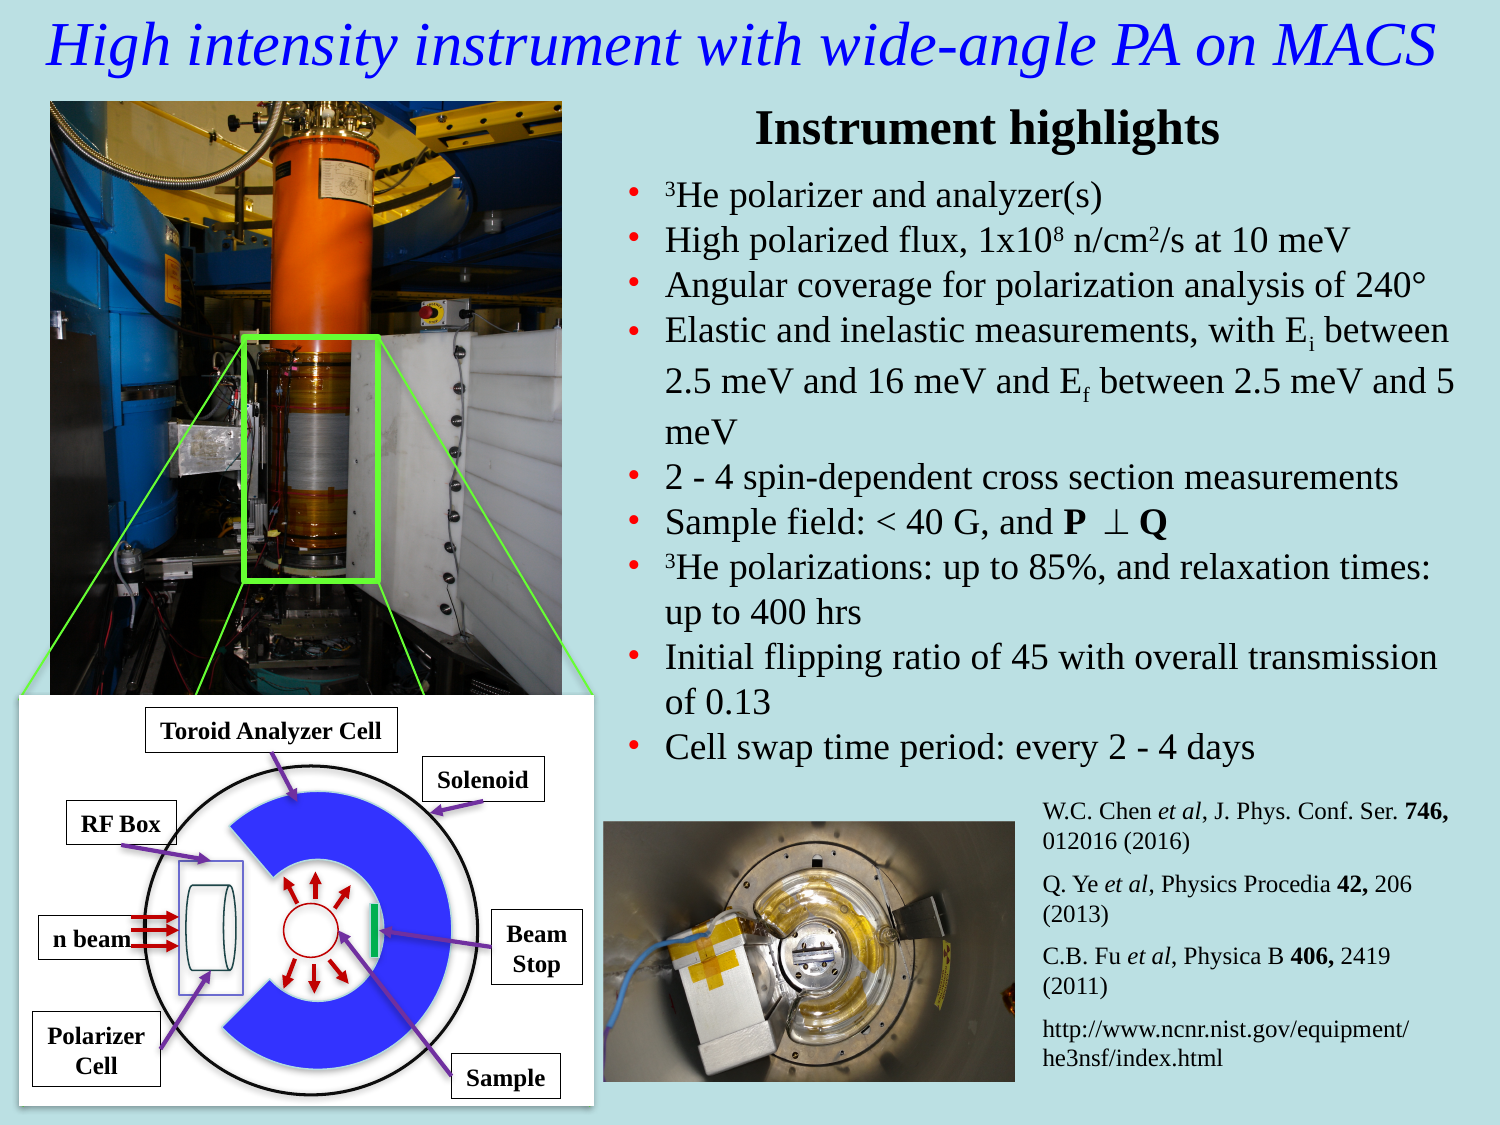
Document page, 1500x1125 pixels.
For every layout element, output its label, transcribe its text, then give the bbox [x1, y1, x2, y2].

text_box Instrument highlights [739, 86, 1236, 162]
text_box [18, 694, 595, 1107]
text_box 3He polarizer and analyzer(s) High polarized flux, 1x108 n/cm2/s at 10 meV Angular coverage for polarization analysis of 240° Elastic and inelastic measurements, with Ei between 2.5 meV and 16 meV and Ef between 2.5 meV and 5 meV 2 - 4 spin-dependent cross section measurements Sample field: < 40 G, and P  Q 3He polarizations: up to 85%, and relaxation times: up to 400 hrs Initial flipping ratio of 45 with overall transmission of 0.13 Cell swap time period: every 2 - 4 days [612, 162, 1475, 775]
text_box High intensity instrument with wide-angle PA on MACS [0, 0, 1500, 81]
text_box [377, 580, 591, 693]
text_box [49, 101, 562, 693]
text_box W.C. Chen et al, J. Phys. Conf. Ser. 746, 012016 (2016) Q. Ye et al, Physics Procedia 42, 206 (2013) C.B. Fu et al, Physica B 406, 2419 (2011) http://www.ncnr.nist.gov/equipment/he3nsf/index.html [1027, 787, 1471, 1080]
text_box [377, 336, 594, 583]
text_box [18, 336, 247, 694]
picture [604, 745, 1015, 1125]
